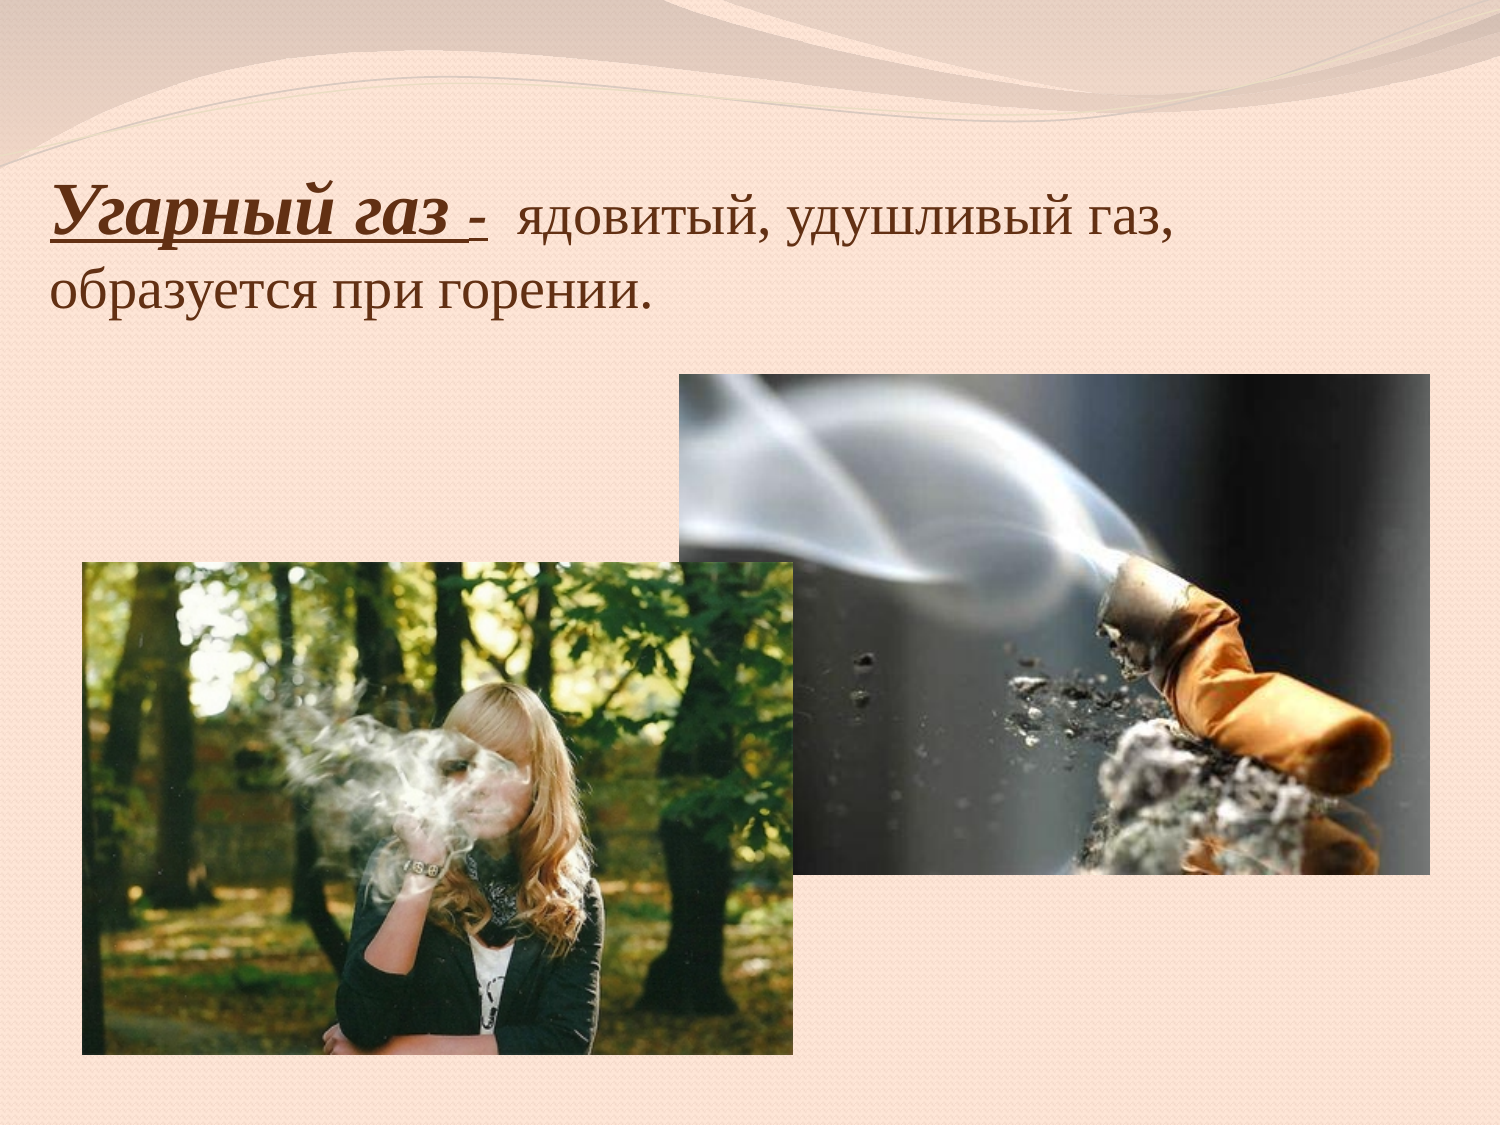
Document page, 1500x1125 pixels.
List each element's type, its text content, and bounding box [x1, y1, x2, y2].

text_box Угарный газ - ядовитый, удушливый газ, образуется при горении. [35, 152, 1465, 397]
picture [81, 374, 1430, 1055]
